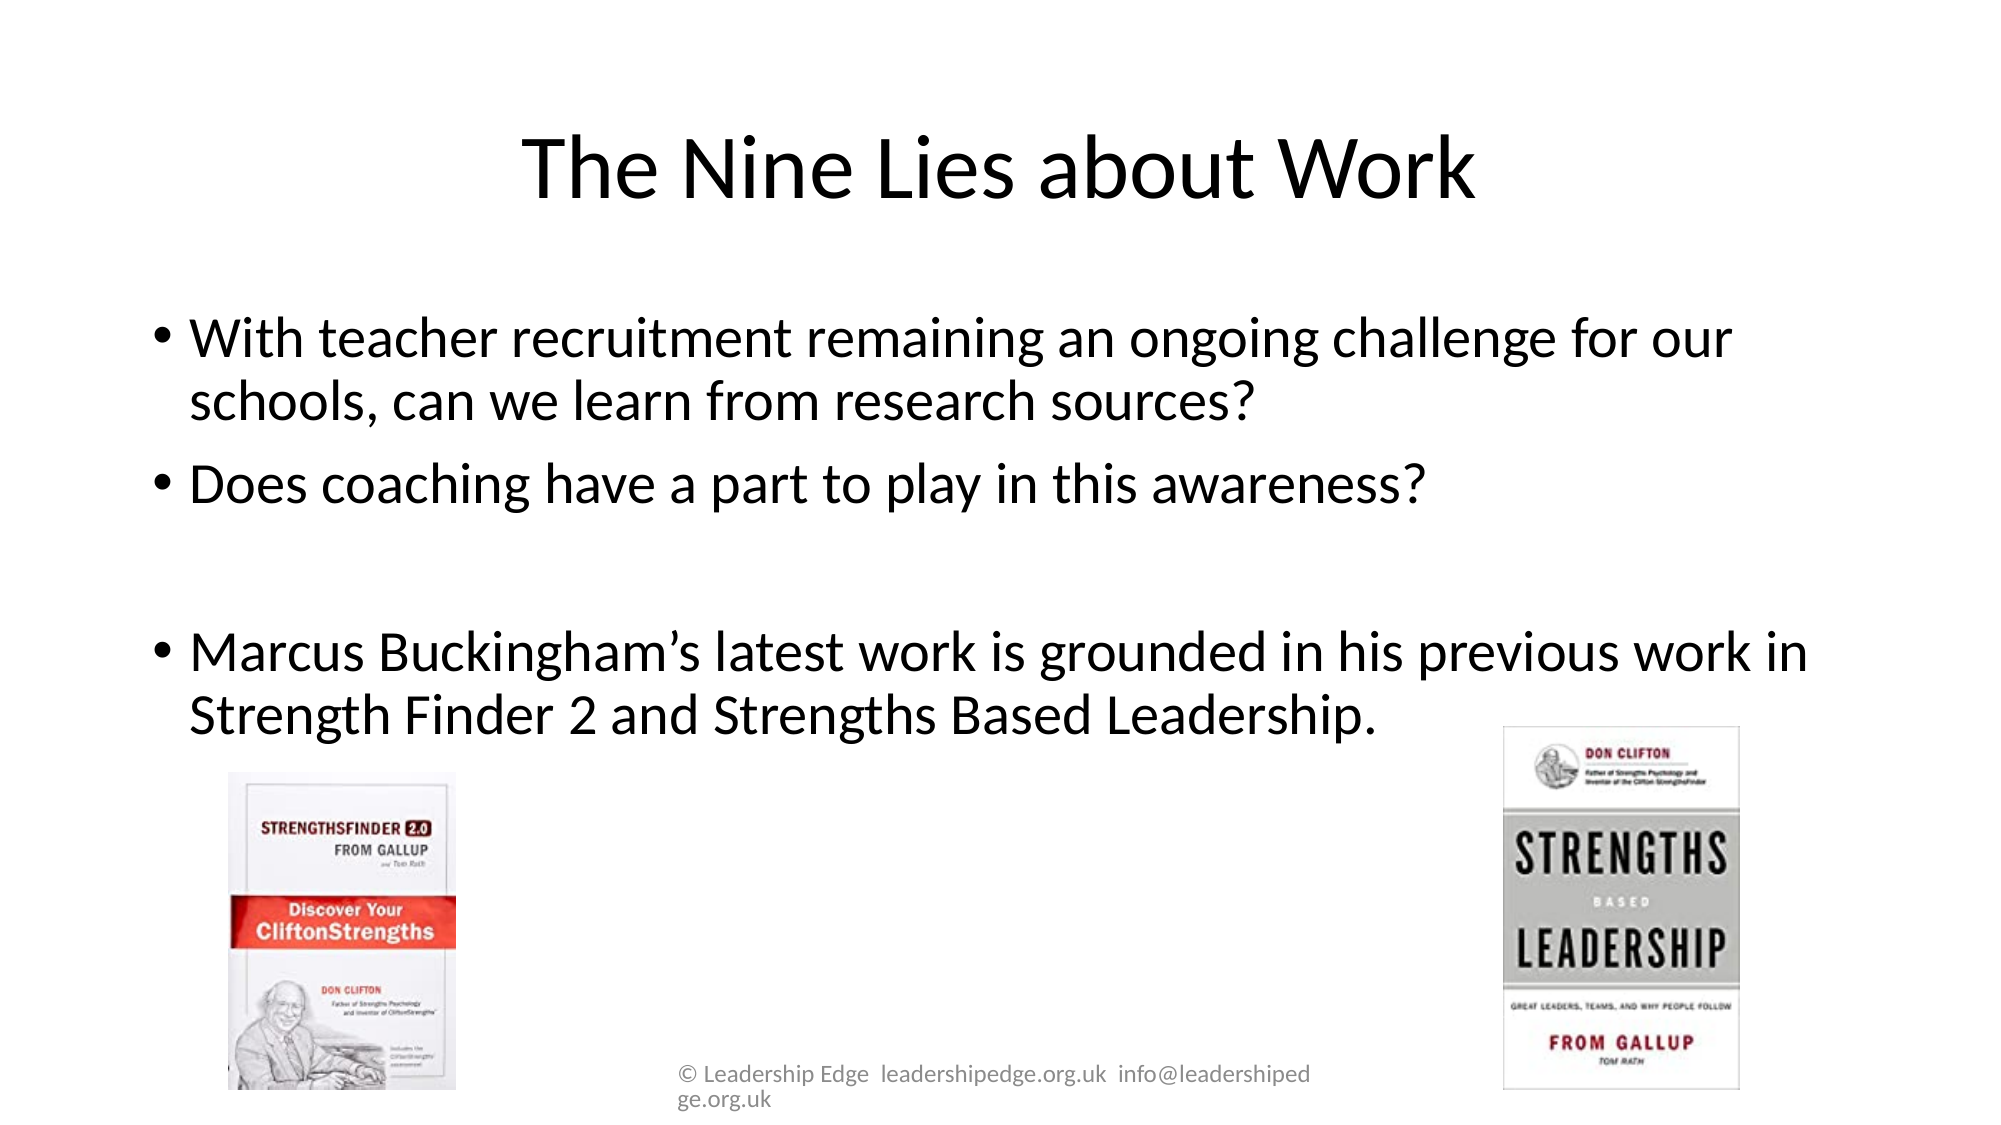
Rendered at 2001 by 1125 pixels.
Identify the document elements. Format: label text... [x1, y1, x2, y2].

picture [228, 772, 456, 1090]
title The Nine Lies about Work [137, 59, 1863, 278]
footer © Leadership Edge leadershipedge.org.uk info@leadershipedge.org.uk [662, 1042, 1338, 1103]
list With teacher recruitment remaining an ongoing challenge for our schools, can we learn from research sources? Does coaching have a part to play in this awareness? Marcus Buckingham’s latest work is grounded in his previous work in Strength Finder 2 and Strengths Based Leadership. [137, 299, 1863, 1014]
picture [1502, 726, 1740, 1090]
